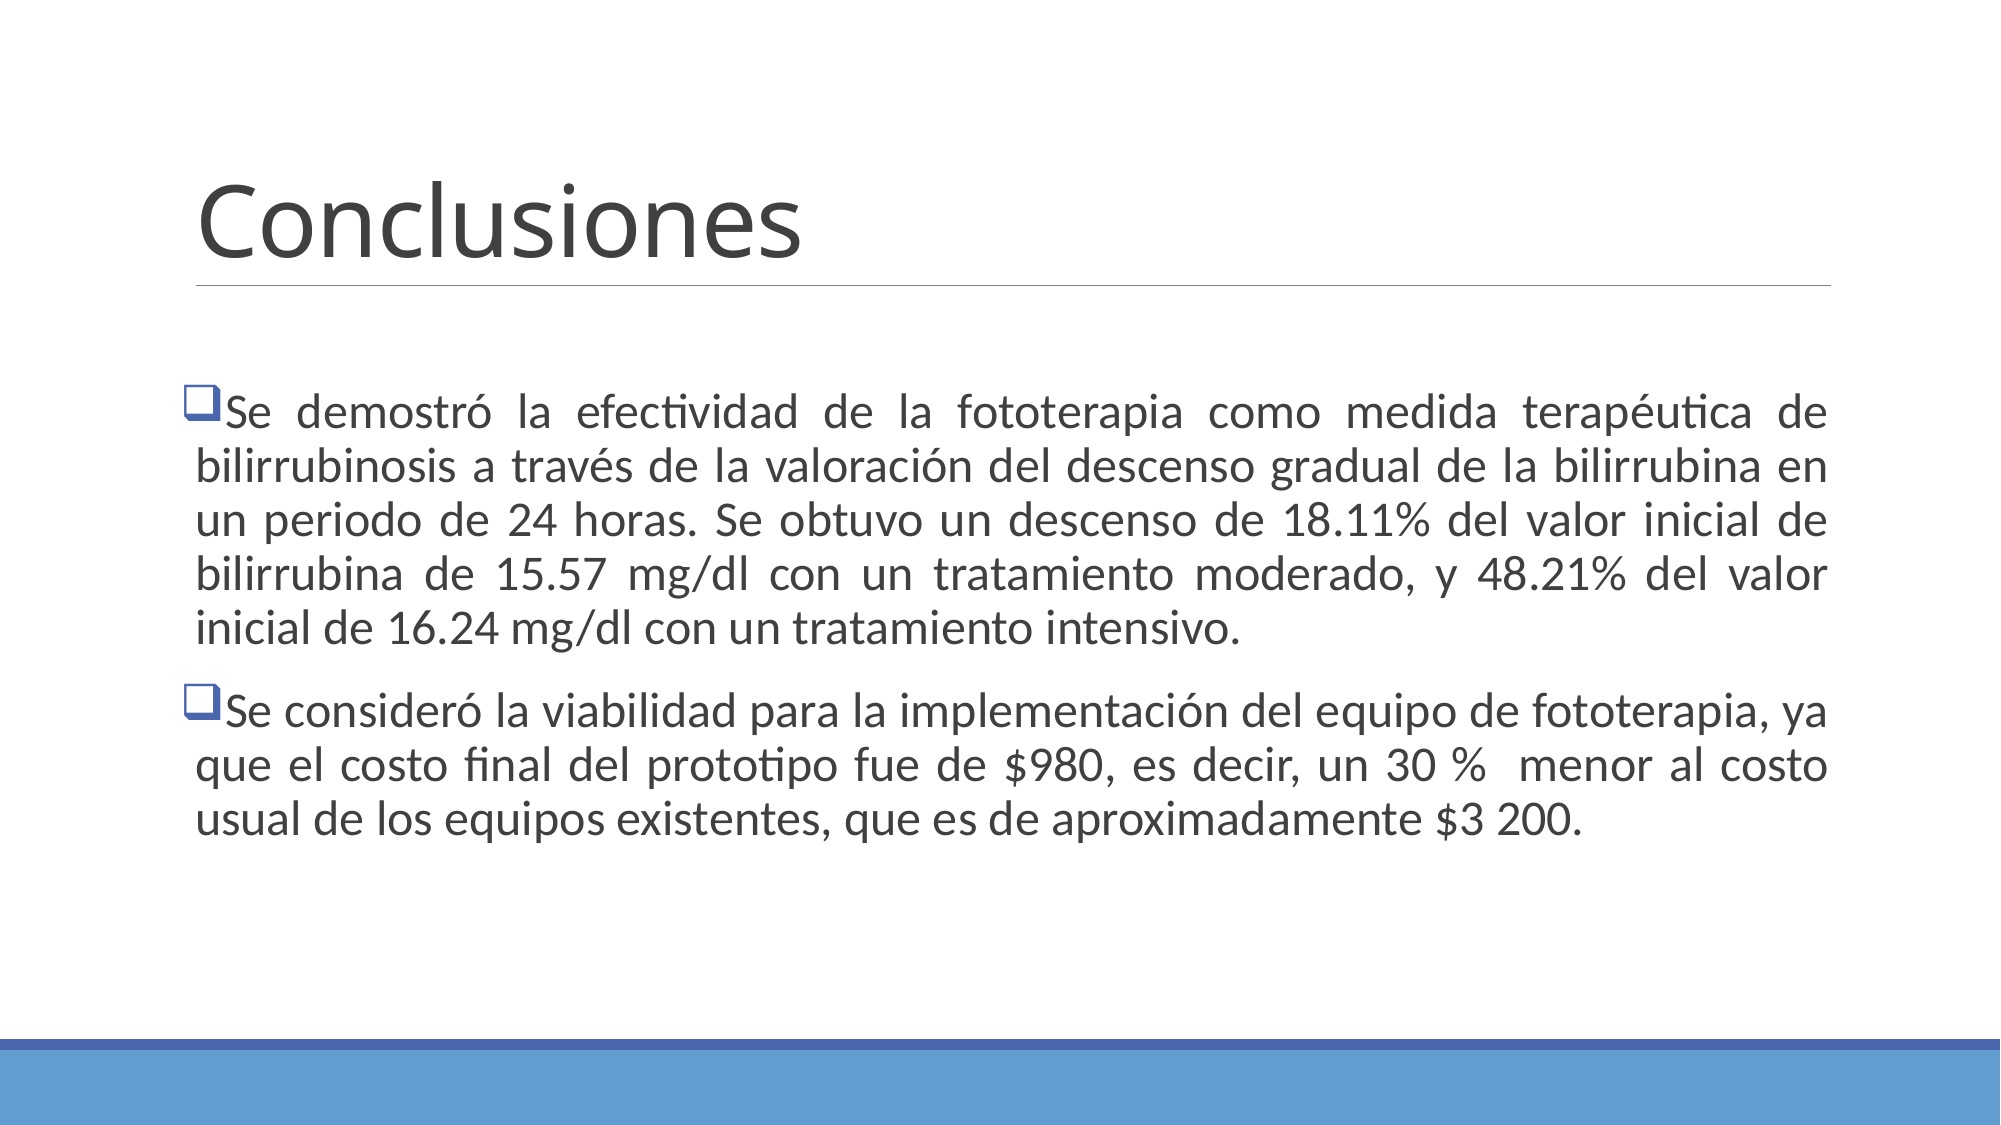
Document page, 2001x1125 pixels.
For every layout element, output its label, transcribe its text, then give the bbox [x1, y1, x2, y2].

title Conclusiones [180, 47, 1830, 285]
list Se demostró la efectividad de la fototerapia como medida terapéutica de bilirrubinosis a través de la valoración del descenso gradual de la bilirrubina en un periodo de 24 horas. Se obtuvo un descenso de 18.11% del valor inicial de bilirrubina de 15.57 mg/dl con un tratamiento moderado, y 48.21% del valor inicial de 16.24 mg/dl con un tratamiento intensivo. Se consideró la viabilidad para la implementación del equipo de fototerapia, ya que el costo final del prototipo fue de $980, es decir, un 30 % menor al costo usual de los equipos existentes, que es de aproximadamente $3 200. [180, 377, 1830, 878]
